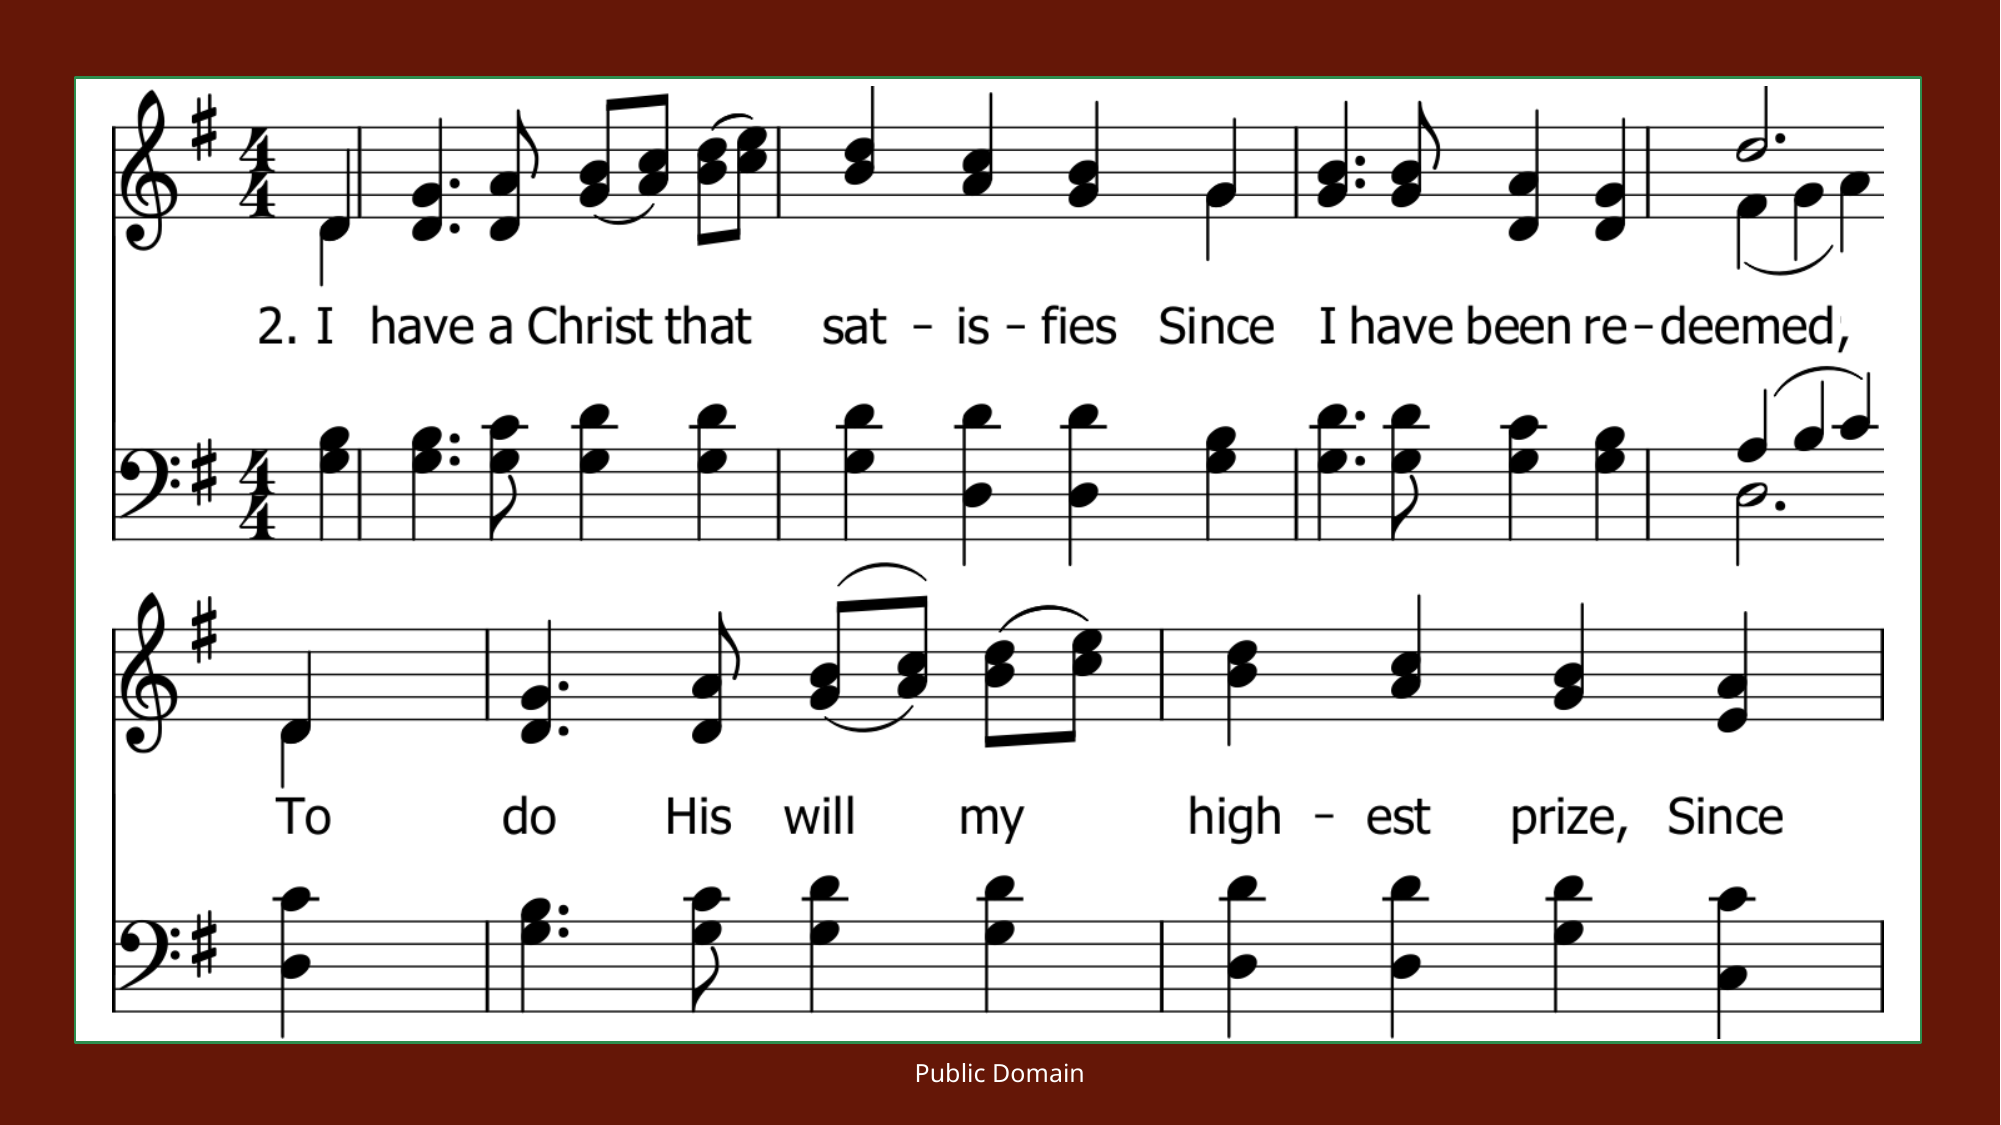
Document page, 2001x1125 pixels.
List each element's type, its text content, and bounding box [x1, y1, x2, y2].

text_box [74, 76, 1922, 1044]
picture [112, 86, 1884, 1039]
footer Public Domain [662, 1052, 1338, 1103]
